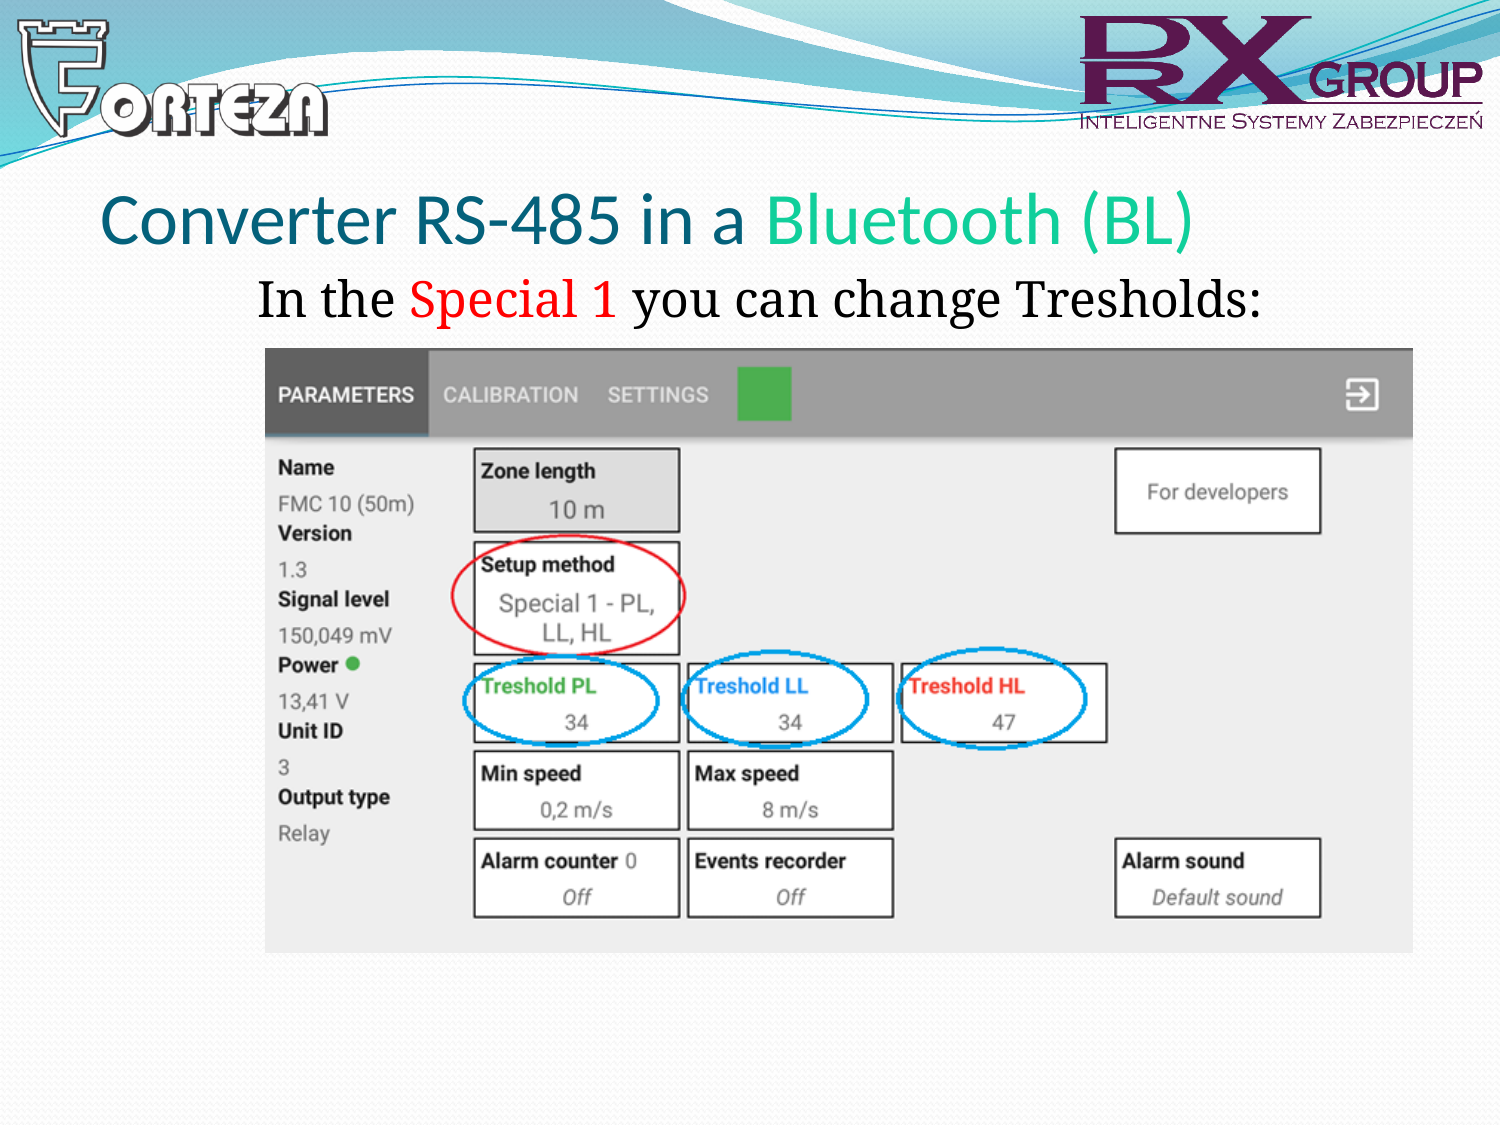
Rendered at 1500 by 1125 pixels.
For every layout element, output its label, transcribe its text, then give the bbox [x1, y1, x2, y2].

title Converter RS-485 in a Bluetooth (BL) [100, 160, 1500, 349]
text_box In the Special 1 you can change Tresholds: [242, 260, 1436, 336]
picture [265, 348, 1413, 953]
picture [1080, 15, 1487, 129]
picture [17, 18, 328, 138]
